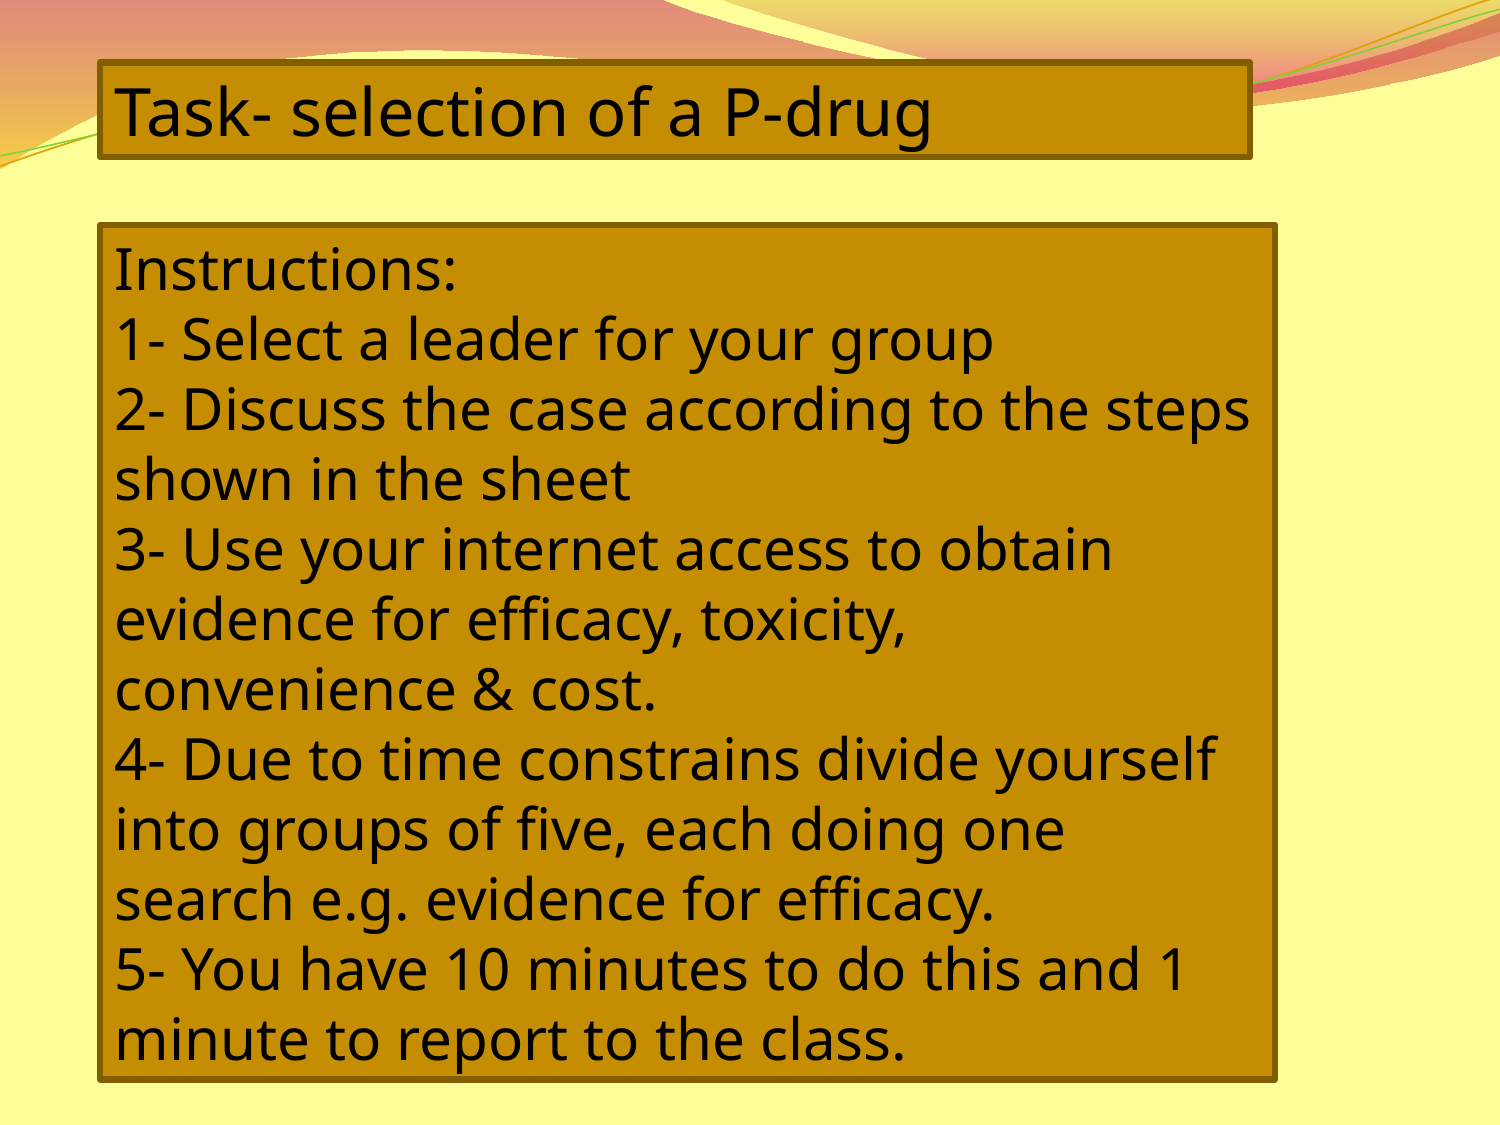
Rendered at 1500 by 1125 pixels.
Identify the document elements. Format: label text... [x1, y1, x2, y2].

text_box Task- selection of a P-drug [99, 62, 1250, 158]
text_box Instructions: 1- Select a leader for your group 2- Discuss the case according to the steps shown in the sheet 3- Use your internet access to obtain evidence for efficacy, toxicity, convenience & cost. 4- Due to time constrains divide yourself into groups of five, each doing one search e.g. evidence for efficacy. 5- You have 10 minutes to do this and 1 minute to report to the class. [99, 224, 1275, 1080]
